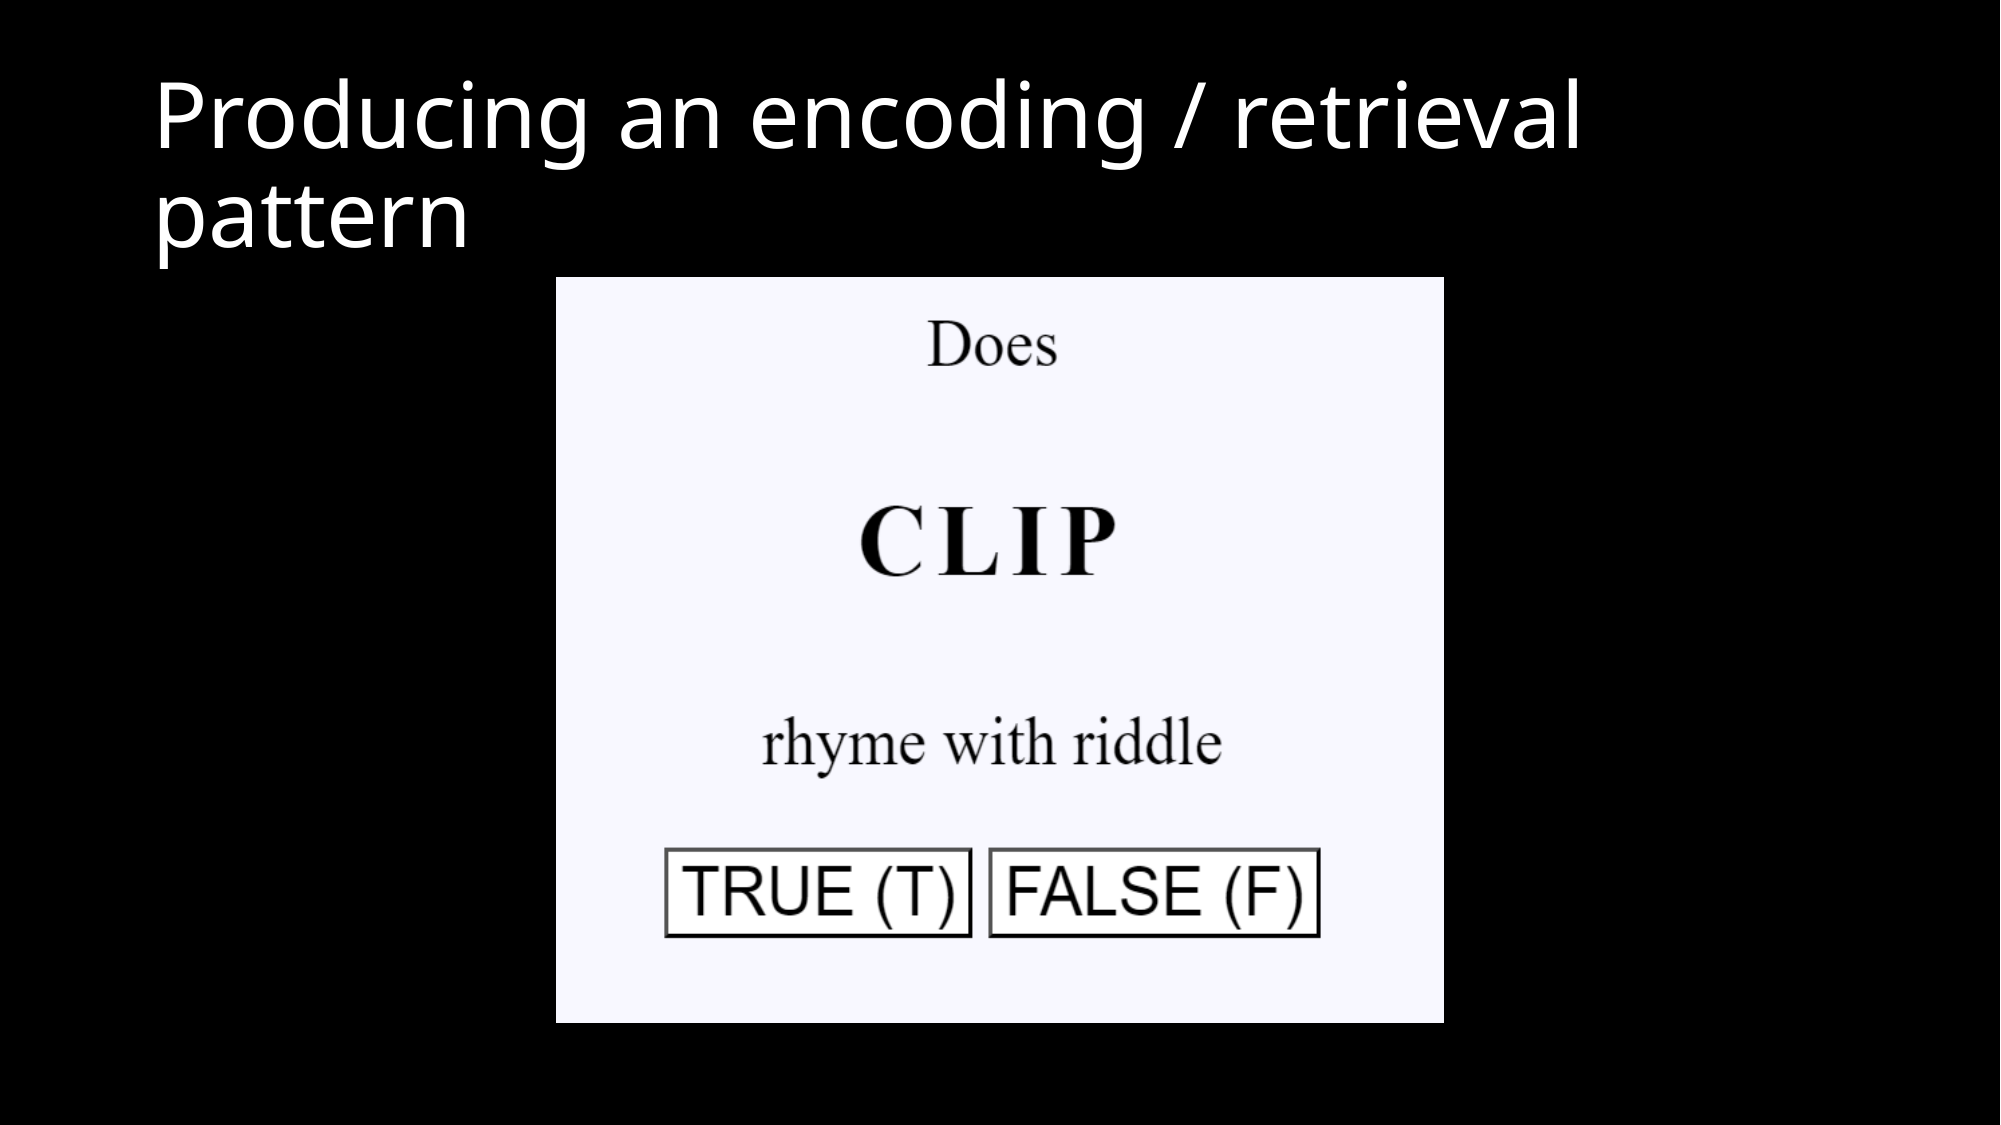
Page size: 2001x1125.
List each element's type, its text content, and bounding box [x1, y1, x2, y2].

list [556, 277, 1444, 1023]
title Producing an encoding / retrieval pattern [137, 59, 1863, 278]
